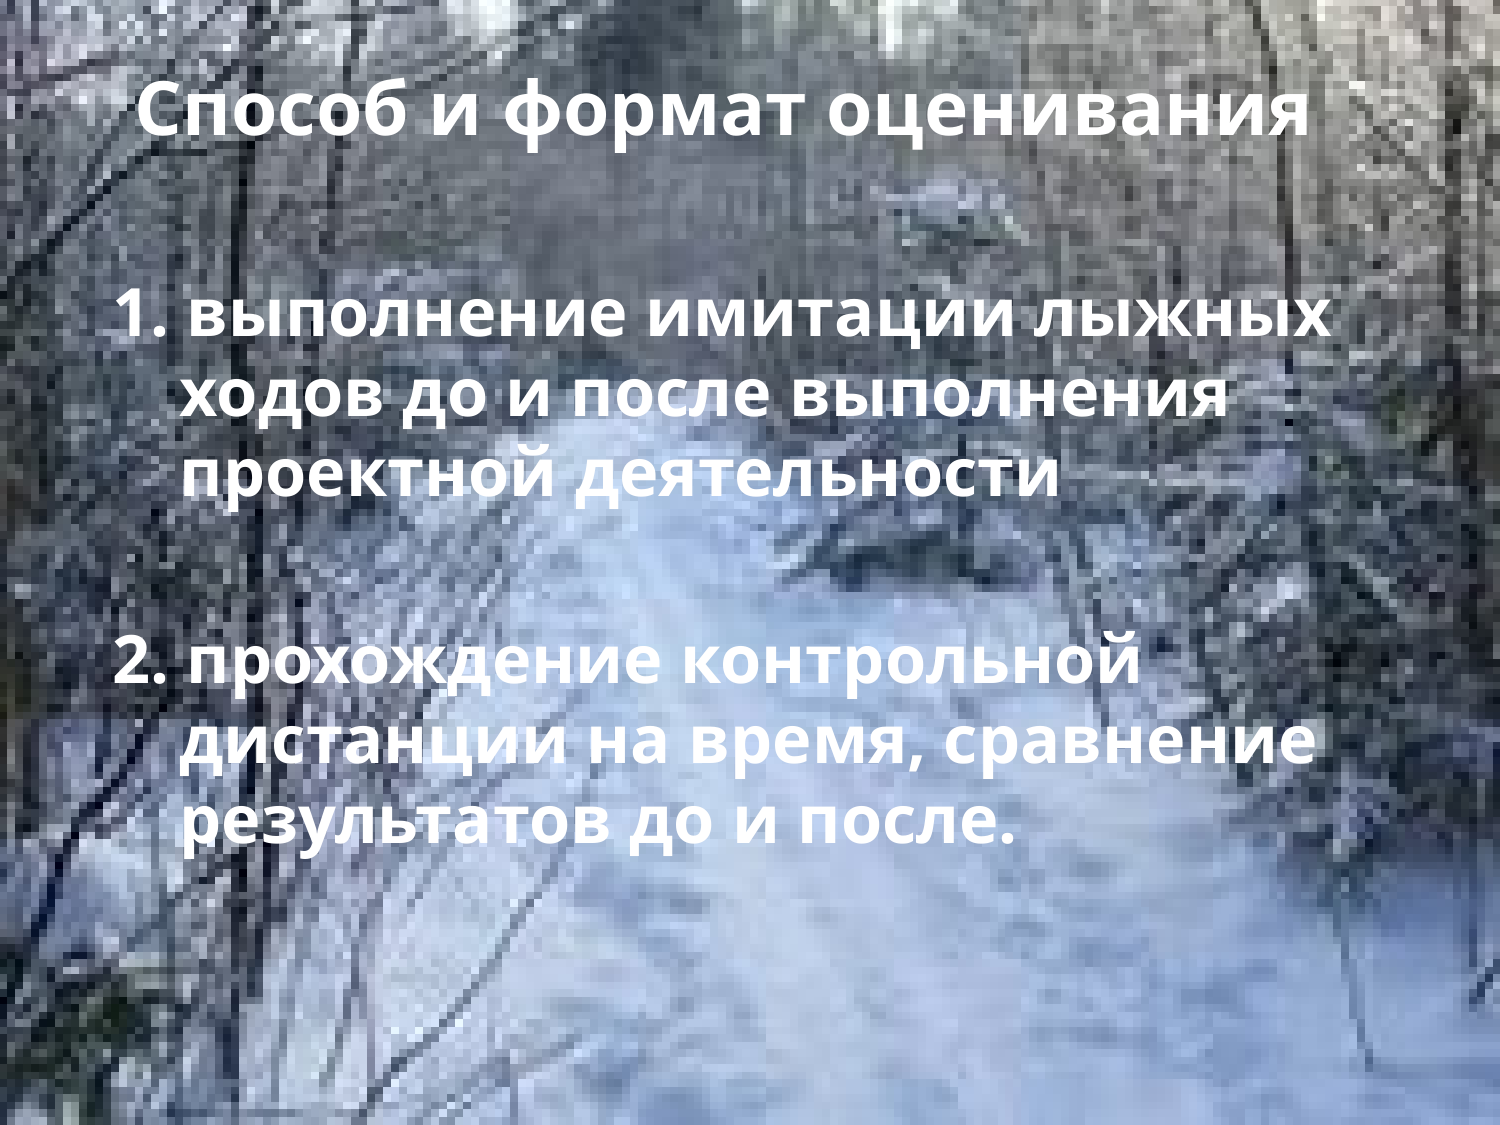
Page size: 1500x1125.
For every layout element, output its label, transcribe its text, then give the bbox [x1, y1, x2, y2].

title Способ и формат оценивания [93, 23, 1355, 188]
list 1. выполнение имитации лыжных ходов до и после выполнения проектной деятельности 2. прохождение контрольной дистанции на время, сравнение результатов до и после. [75, 262, 1425, 1035]
picture [0, 0, 1500, 1125]
